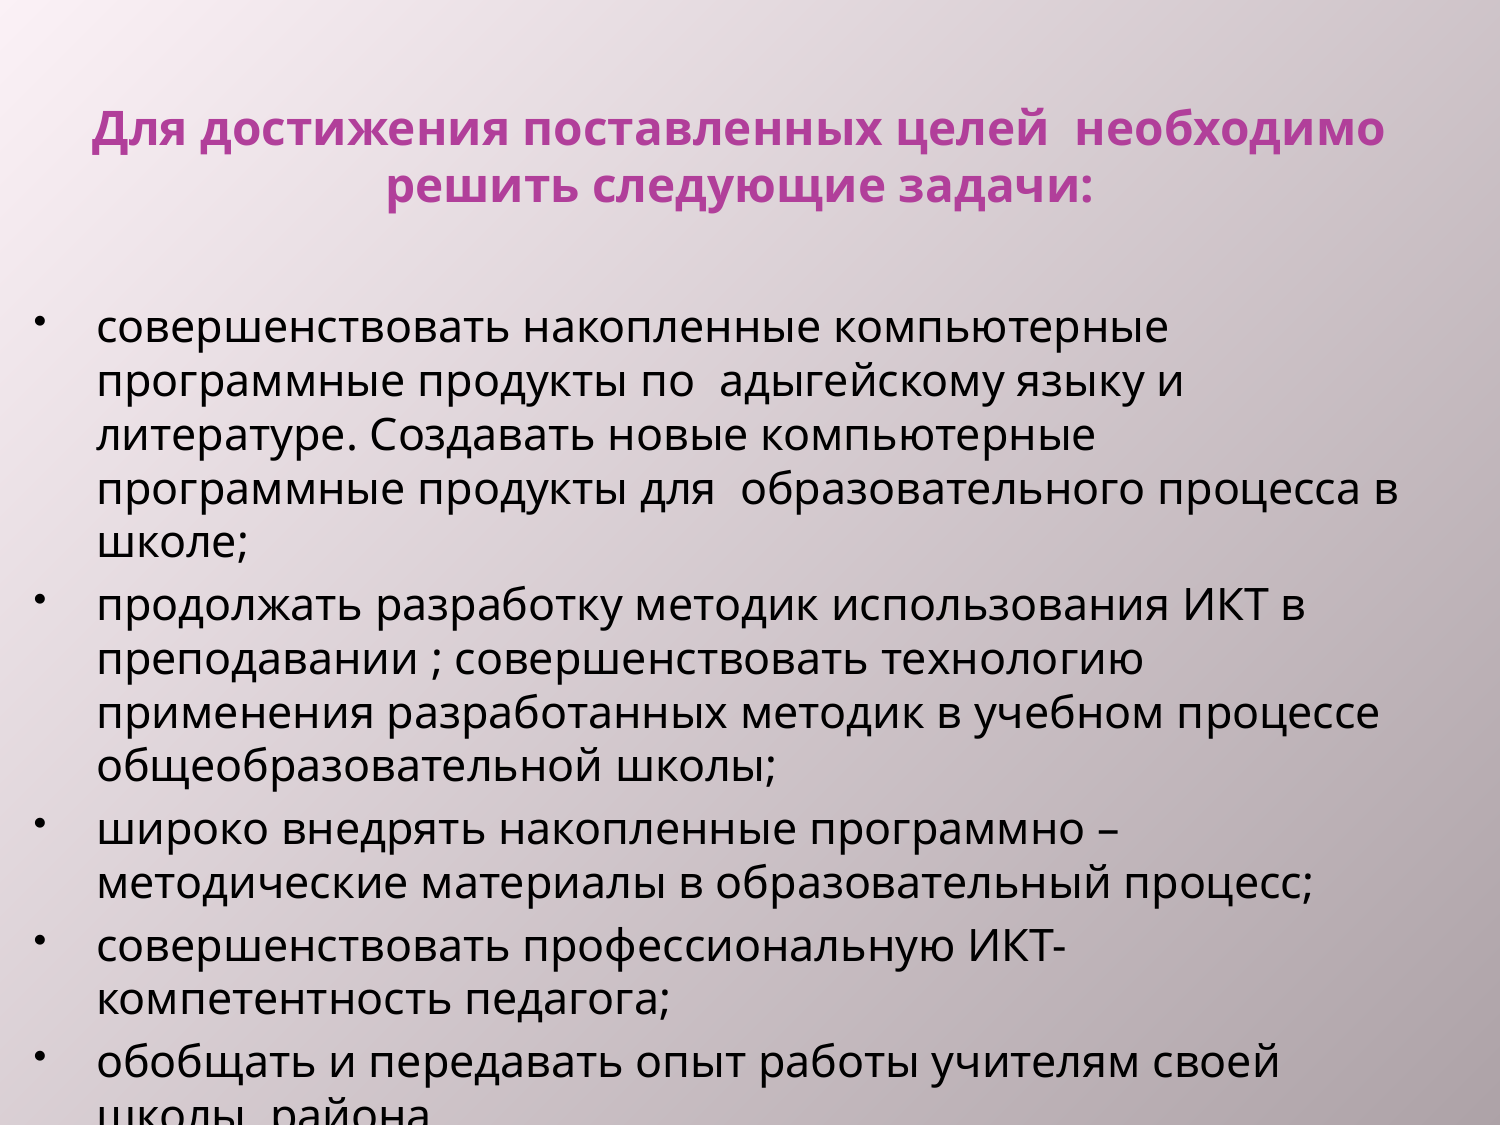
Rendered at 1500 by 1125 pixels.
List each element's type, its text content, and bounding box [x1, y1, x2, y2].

list совершенствовать накопленные компьютерные программные продукты по адыгейскому языку и литературе. Создавать новые компьютерные программные продукты для образовательного процесса в школе; продолжать разработку методик использования ИКТ в преподавании ; совершенствовать технологию применения разработанных методик в учебном процессе общеобразовательной школы; широко внедрять накопленные программно – методические материалы в образовательный процесс; совершенствовать профессиональную ИКТ- компетентность педагога; обобщать и передавать опыт работы учителям своей школы, района. [0, 290, 1425, 1125]
title Для достижения поставленных целей необходимо решить следующие задачи: [64, 90, 1415, 278]
